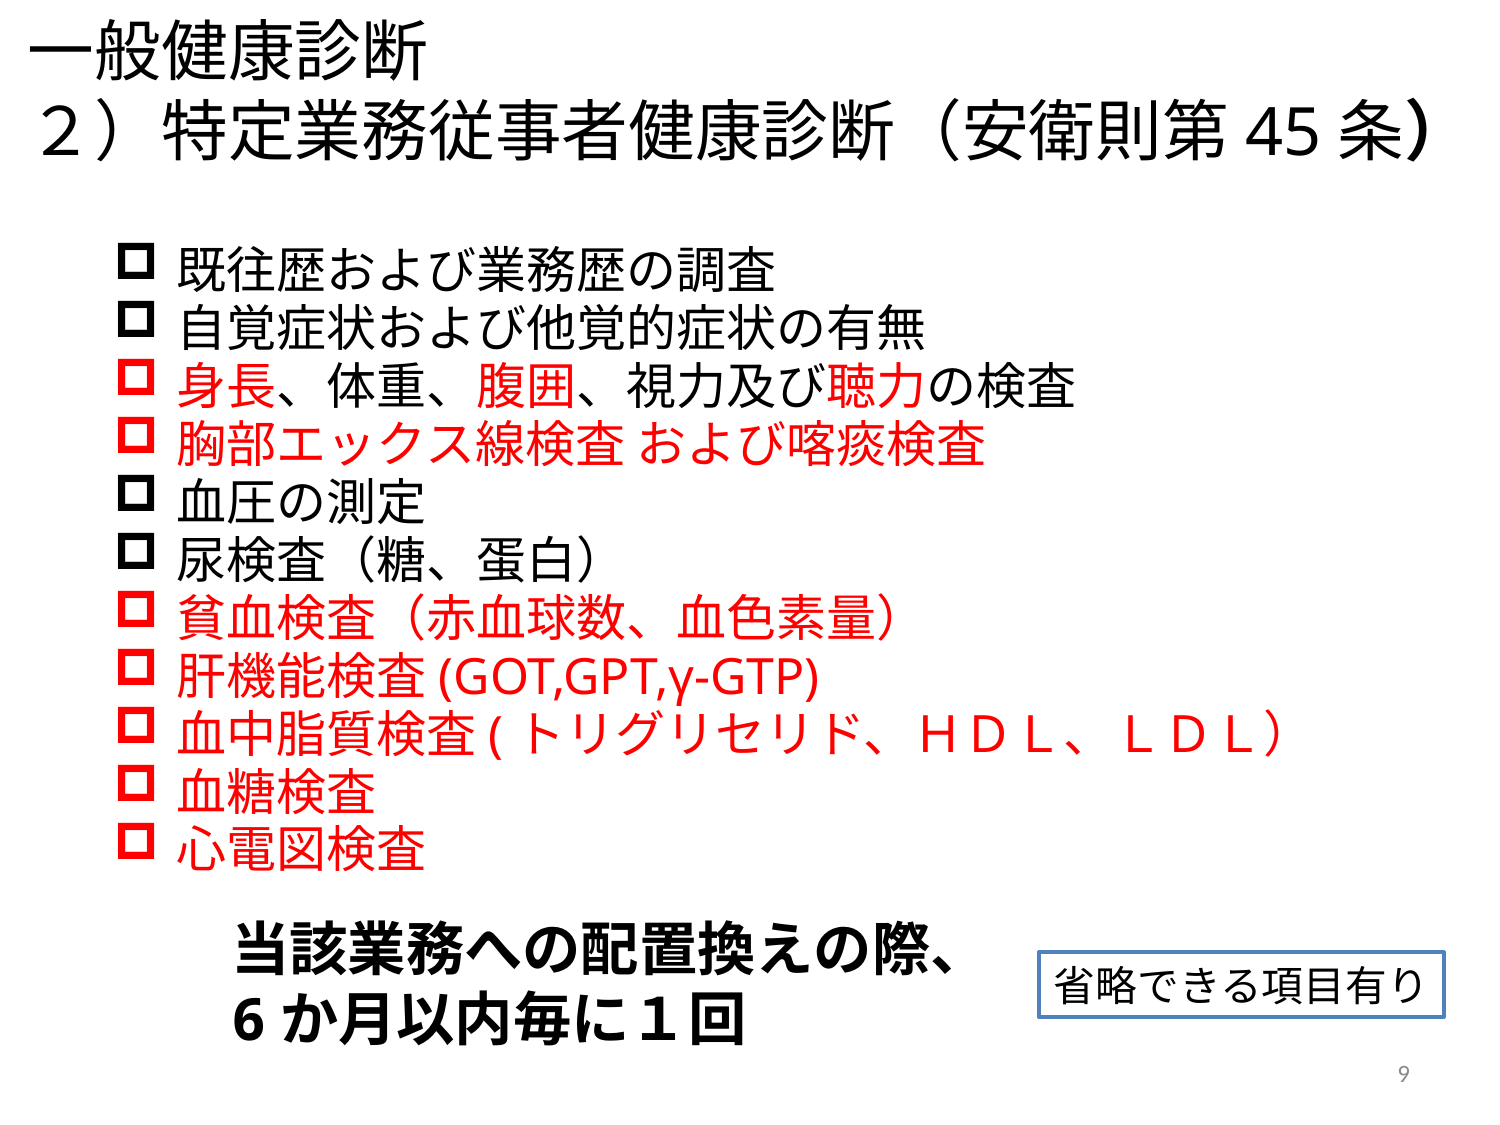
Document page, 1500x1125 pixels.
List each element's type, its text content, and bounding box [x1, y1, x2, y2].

text_box 当該業務への配置換えの際、 6か月以内毎に１回 [216, 905, 1004, 1060]
slide_number 9 [1074, 1042, 1425, 1103]
list 既往歴および業務歴の調査 自覚症状および他覚的症状の有無 身長、体重、腹囲、視力及び聴力の検査 胸部エックス線検査 および喀痰検査 血圧の測定 尿検査（糖、蛋白） 貧血検査（赤血球数、血色素量） 肝機能検査(GOT,GPT,γ-GTP) 血中脂質検査(トリグリセリド、ＨＤＬ、ＬＤＬ） 血糖検査 心電図検査 [88, 256, 1412, 1032]
text_box 一般健康診断 ２）特定業務従事者健康診断（安衛則第45条） [13, 1, 1486, 256]
text_box 省略できる項目有り [1037, 950, 1446, 1019]
